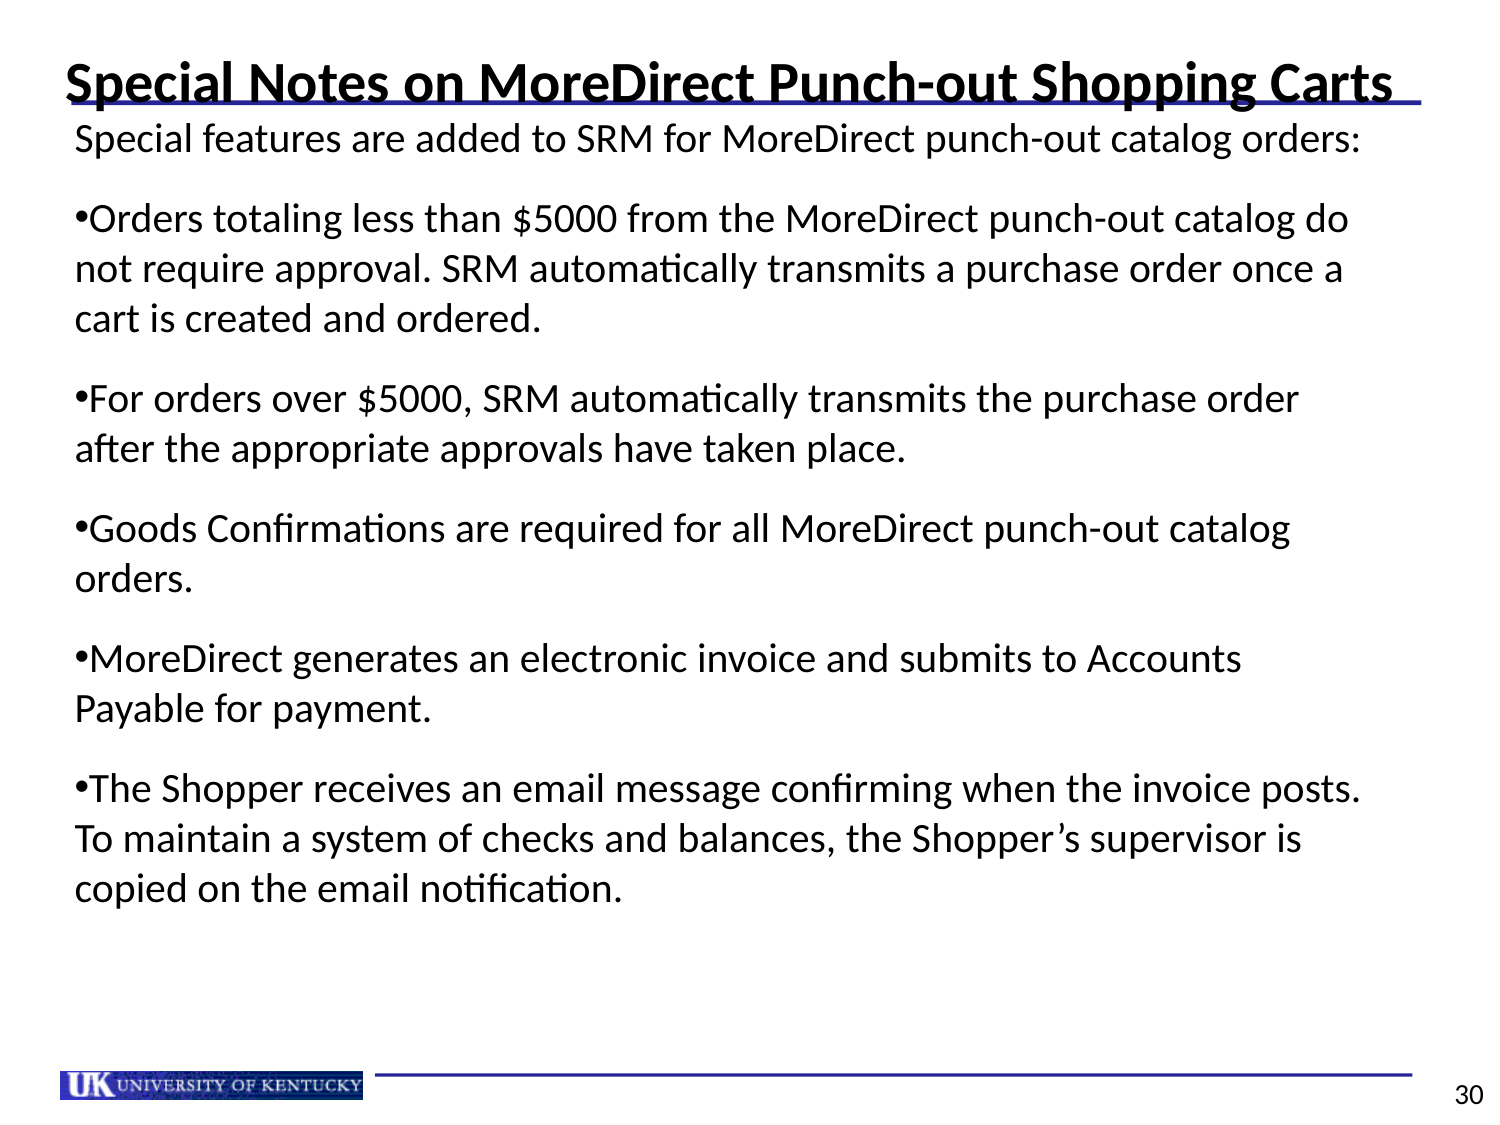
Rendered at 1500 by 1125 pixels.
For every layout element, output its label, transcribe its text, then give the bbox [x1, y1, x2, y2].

picture [60, 1071, 363, 1100]
text_box Special features are added to SRM for MoreDirect punch-out catalog orders: Orders totaling less than $5000 from the MoreDirect punch-out catalog do not require approval. SRM automatically transmits a purchase order once a cart is created and ordered. For orders over $5000, SRM automatically transmits the purchase order after the appropriate approvals have taken place. Goods Confirmations are required for all MoreDirect punch-out catalog orders. MoreDirect generates an electronic invoice and submits to Accounts Payable for payment. The Shopper receives an email message confirming when the invoice posts. To maintain a system of checks and balances, the Shopper’s supervisor is copied on the email notification. [59, 103, 1389, 919]
slide_number 30 [1408, 1062, 1499, 1123]
title Special Notes on MoreDirect Punch-out Shopping Carts [50, 13, 1425, 134]
